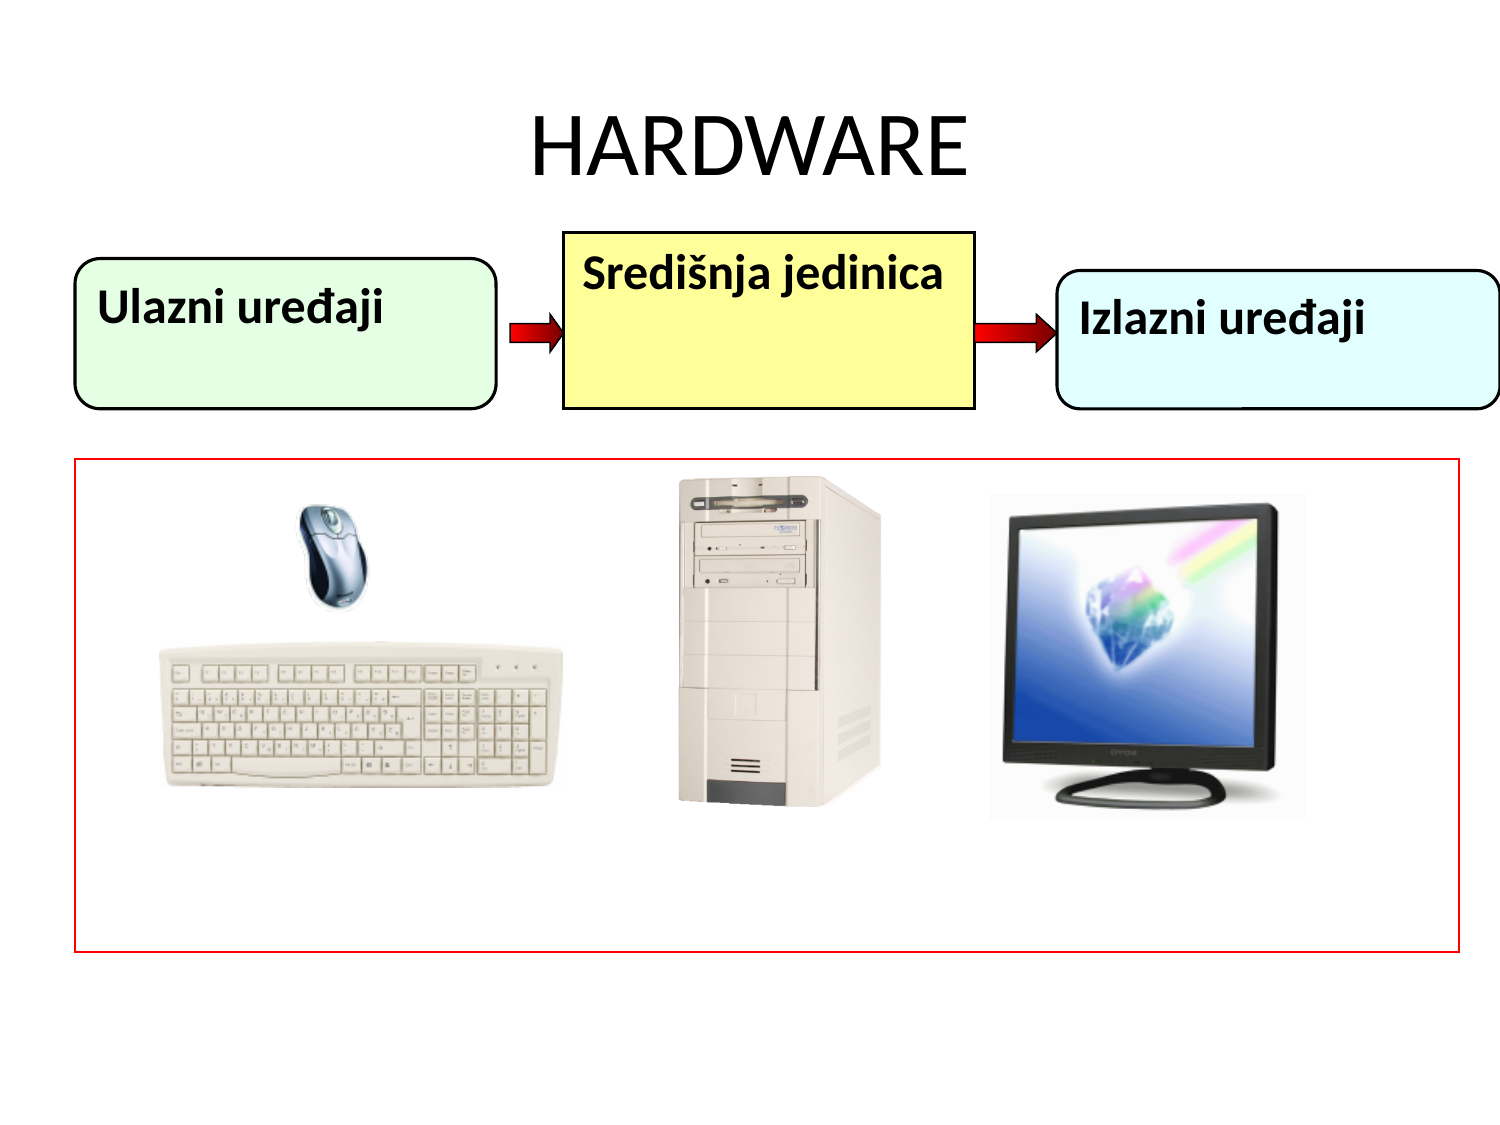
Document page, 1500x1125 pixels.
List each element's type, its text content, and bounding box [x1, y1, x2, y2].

title HARDWARE [75, 45, 1425, 233]
text_box Izlazni uređaji [1057, 270, 1500, 409]
text_box [974, 314, 1057, 352]
picture [665, 467, 893, 811]
text_box Ulazni uređaji [75, 258, 497, 409]
text_box [510, 314, 564, 352]
picture [989, 494, 1306, 821]
text_box Središnja jedinica [563, 232, 975, 409]
picture [159, 641, 564, 788]
picture [288, 494, 379, 621]
text_box [75, 459, 1459, 953]
